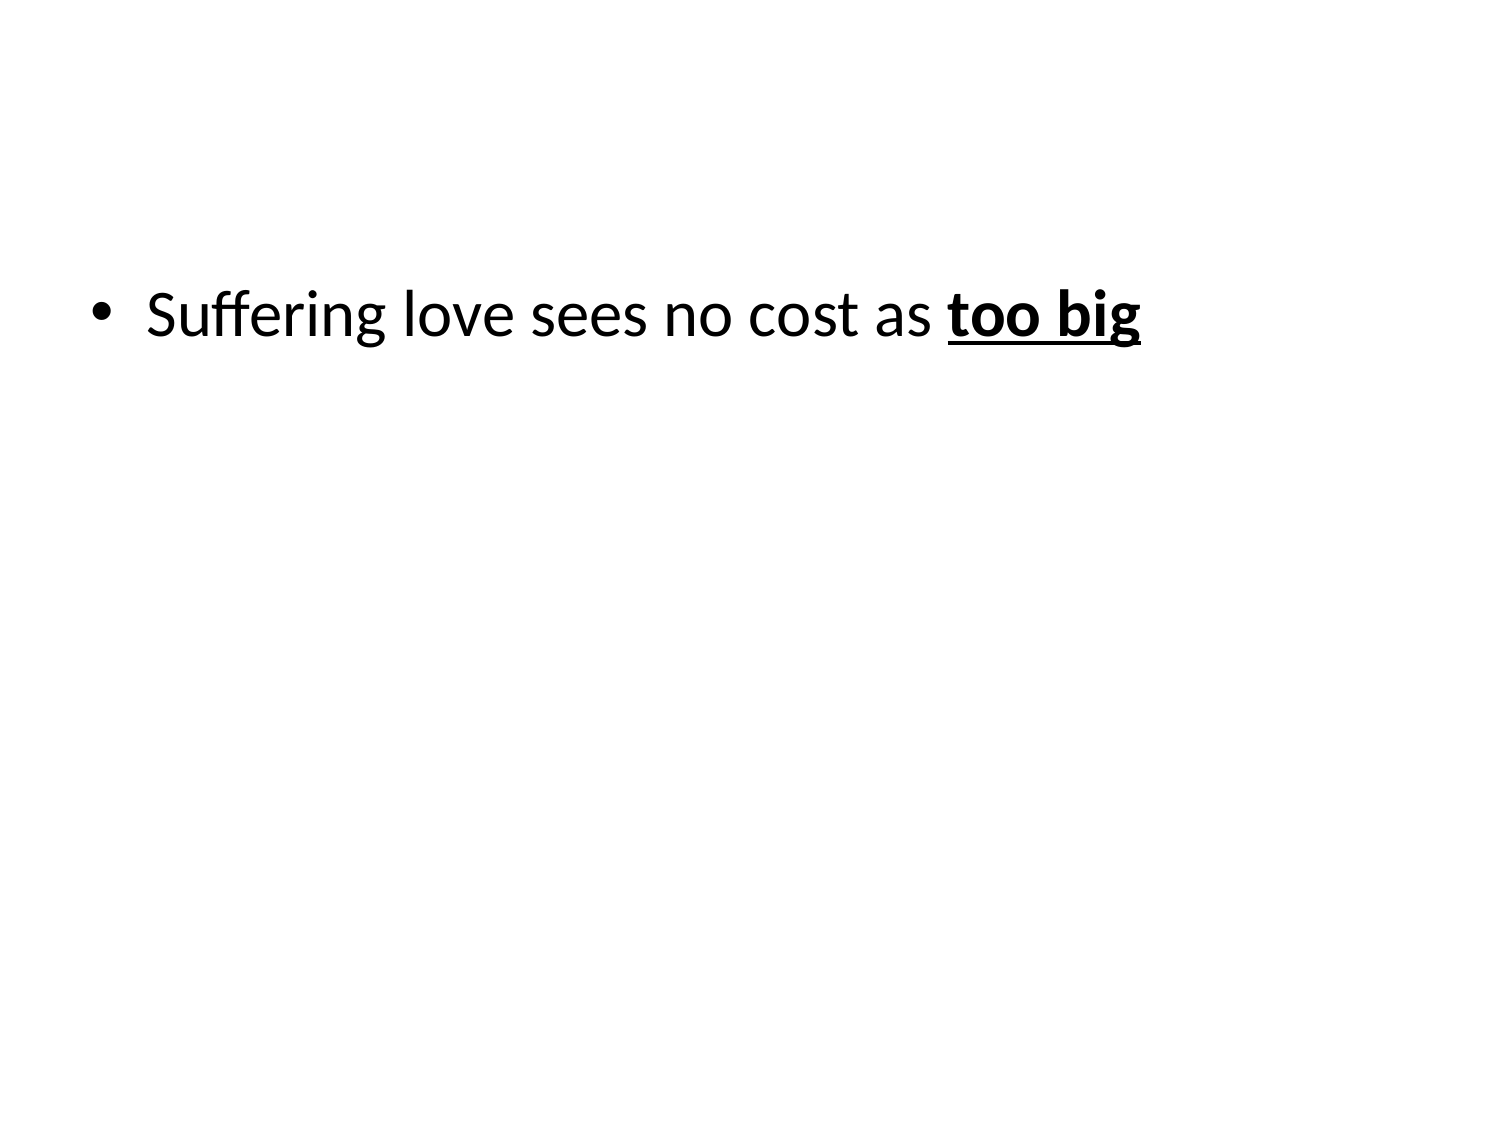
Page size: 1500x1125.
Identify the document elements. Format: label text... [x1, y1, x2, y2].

list Suffering love sees no cost as too big [75, 262, 1425, 1005]
